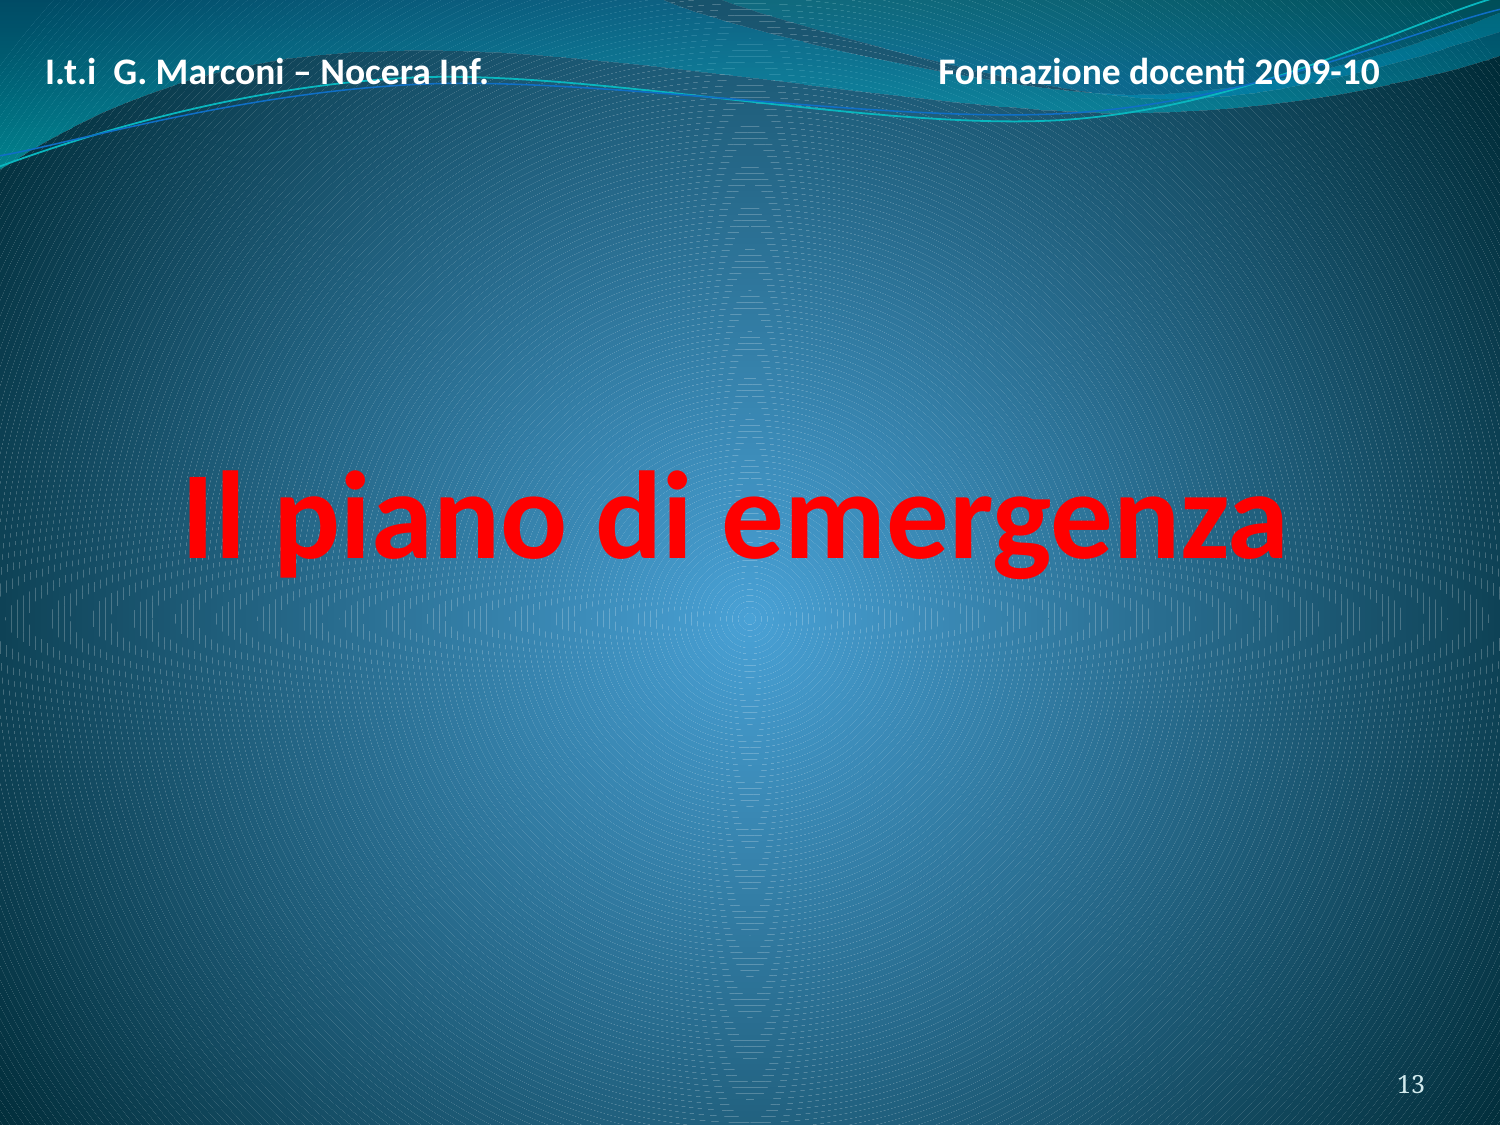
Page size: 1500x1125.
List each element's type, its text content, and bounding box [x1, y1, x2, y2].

footer [437, 1042, 988, 1103]
text_box I.t.i G. Marconi – Nocera Inf. Formazione docenti 2009-10 [35, 35, 1386, 92]
title Il piano di emergenza [93, 433, 1382, 734]
slide_number 13 [1299, 1042, 1425, 1103]
